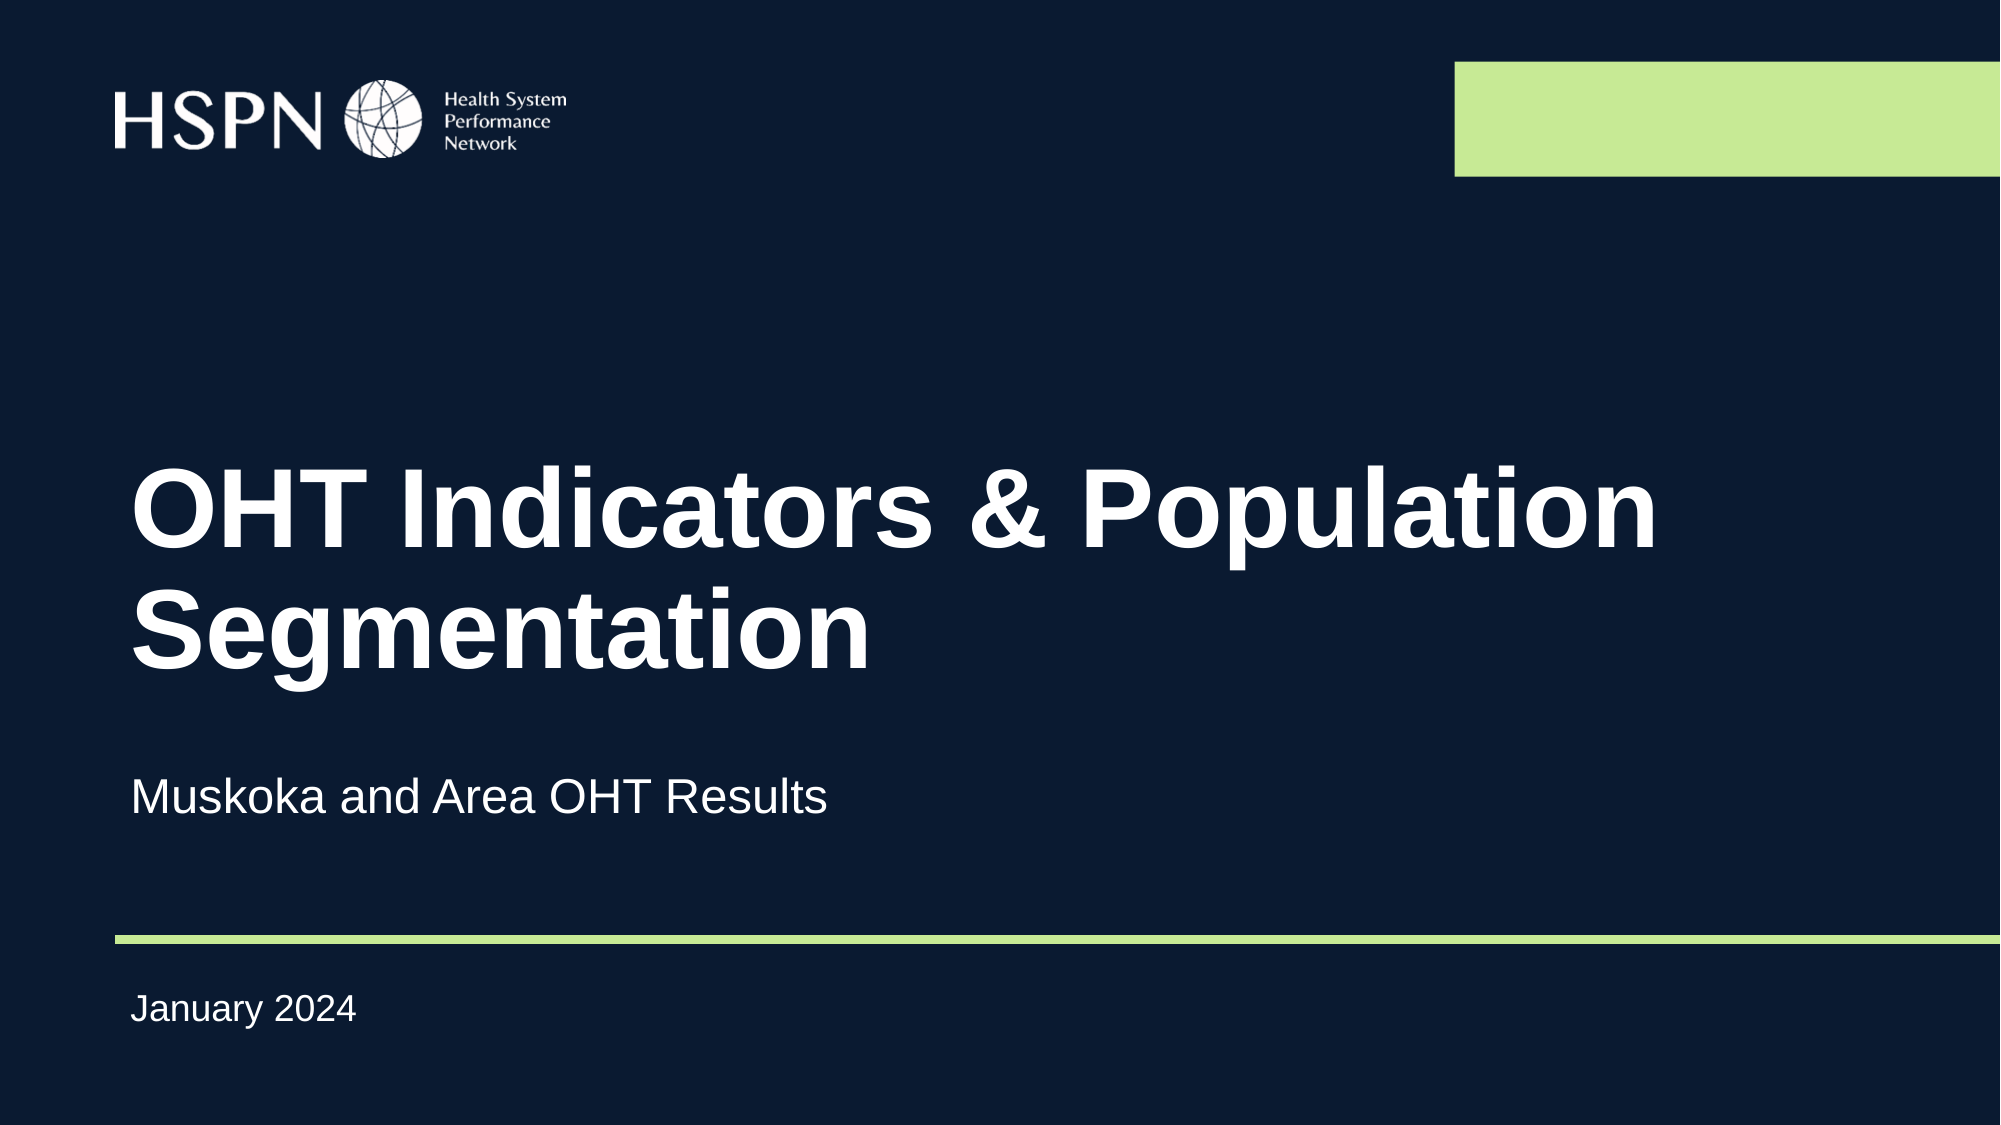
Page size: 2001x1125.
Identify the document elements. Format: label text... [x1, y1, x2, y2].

picture [115, 80, 566, 158]
list Muskoka and Area OHT Results [115, 757, 1278, 832]
list January 2024 [115, 981, 597, 1034]
title OHT Indicators & Population Segmentation [115, 184, 1863, 701]
